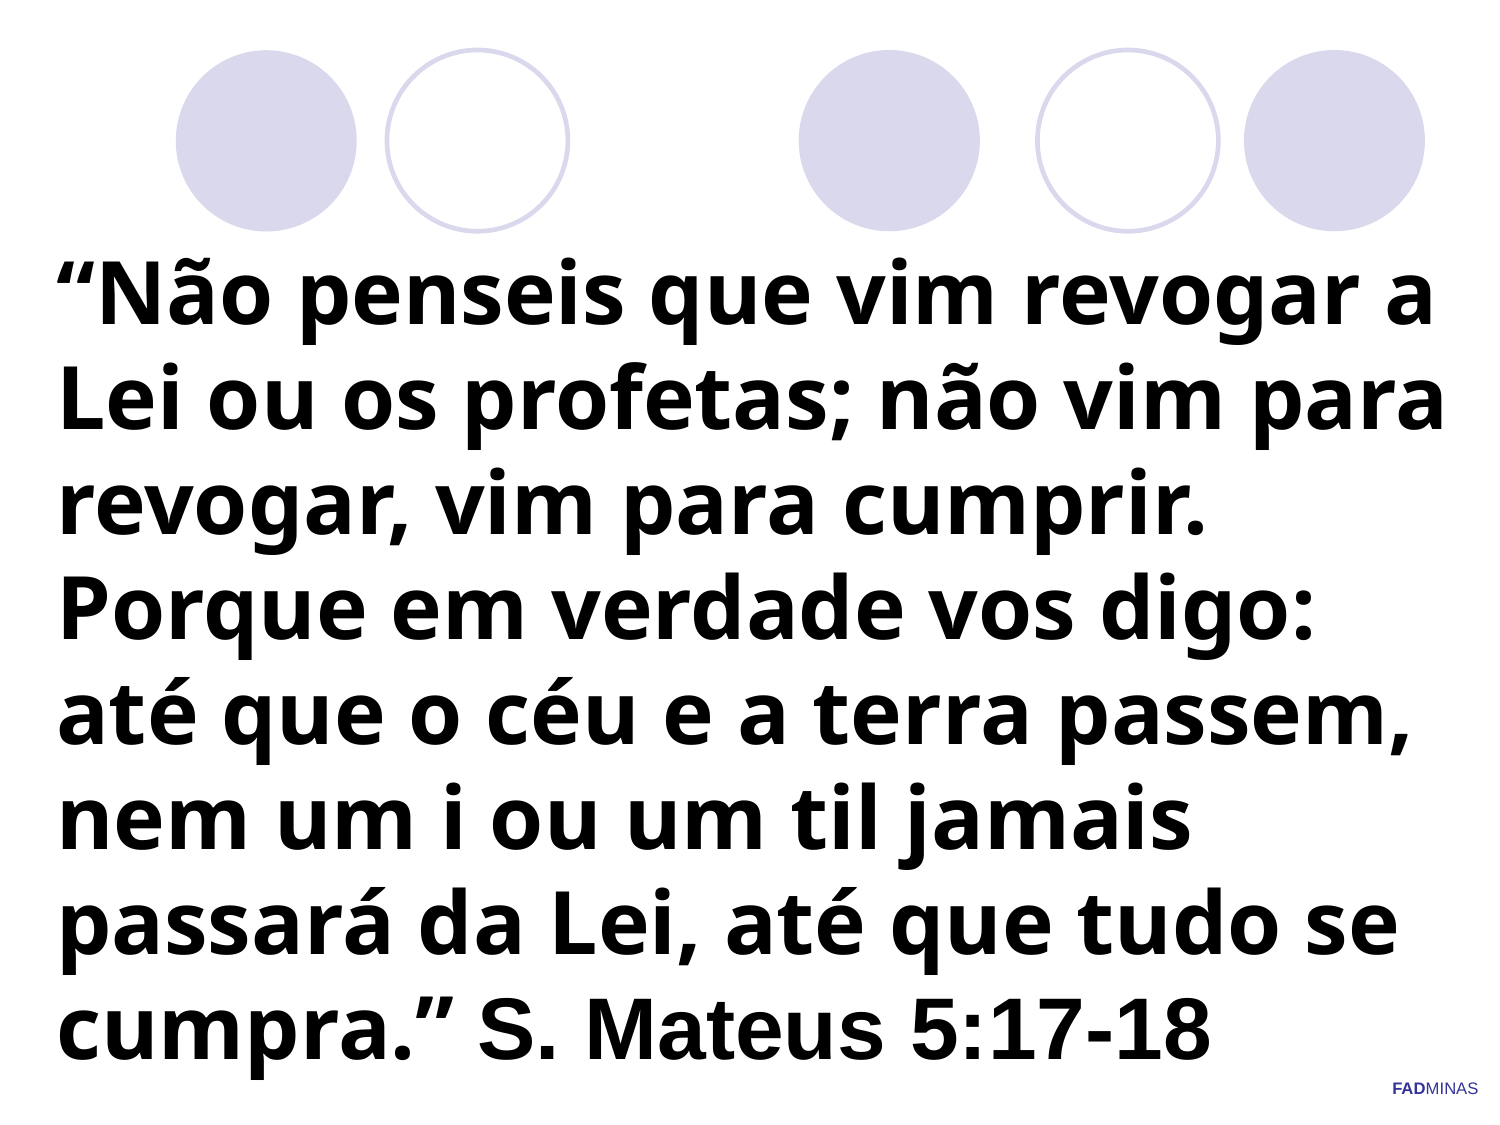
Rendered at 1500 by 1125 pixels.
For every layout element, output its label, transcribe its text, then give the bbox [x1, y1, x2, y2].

title “Não penseis que vim revogar a Lei ou os profetas; não vim para revogar, vim para cumprir. Porque em verdade vos digo: até que o céu e a terra passem, nem um i ou um til jamais passará da Lei, até que tudo se cumpra.” S. Mateus 5:17-18 [41, 231, 1467, 1083]
text_box FADMINAS [1377, 1070, 1494, 1105]
